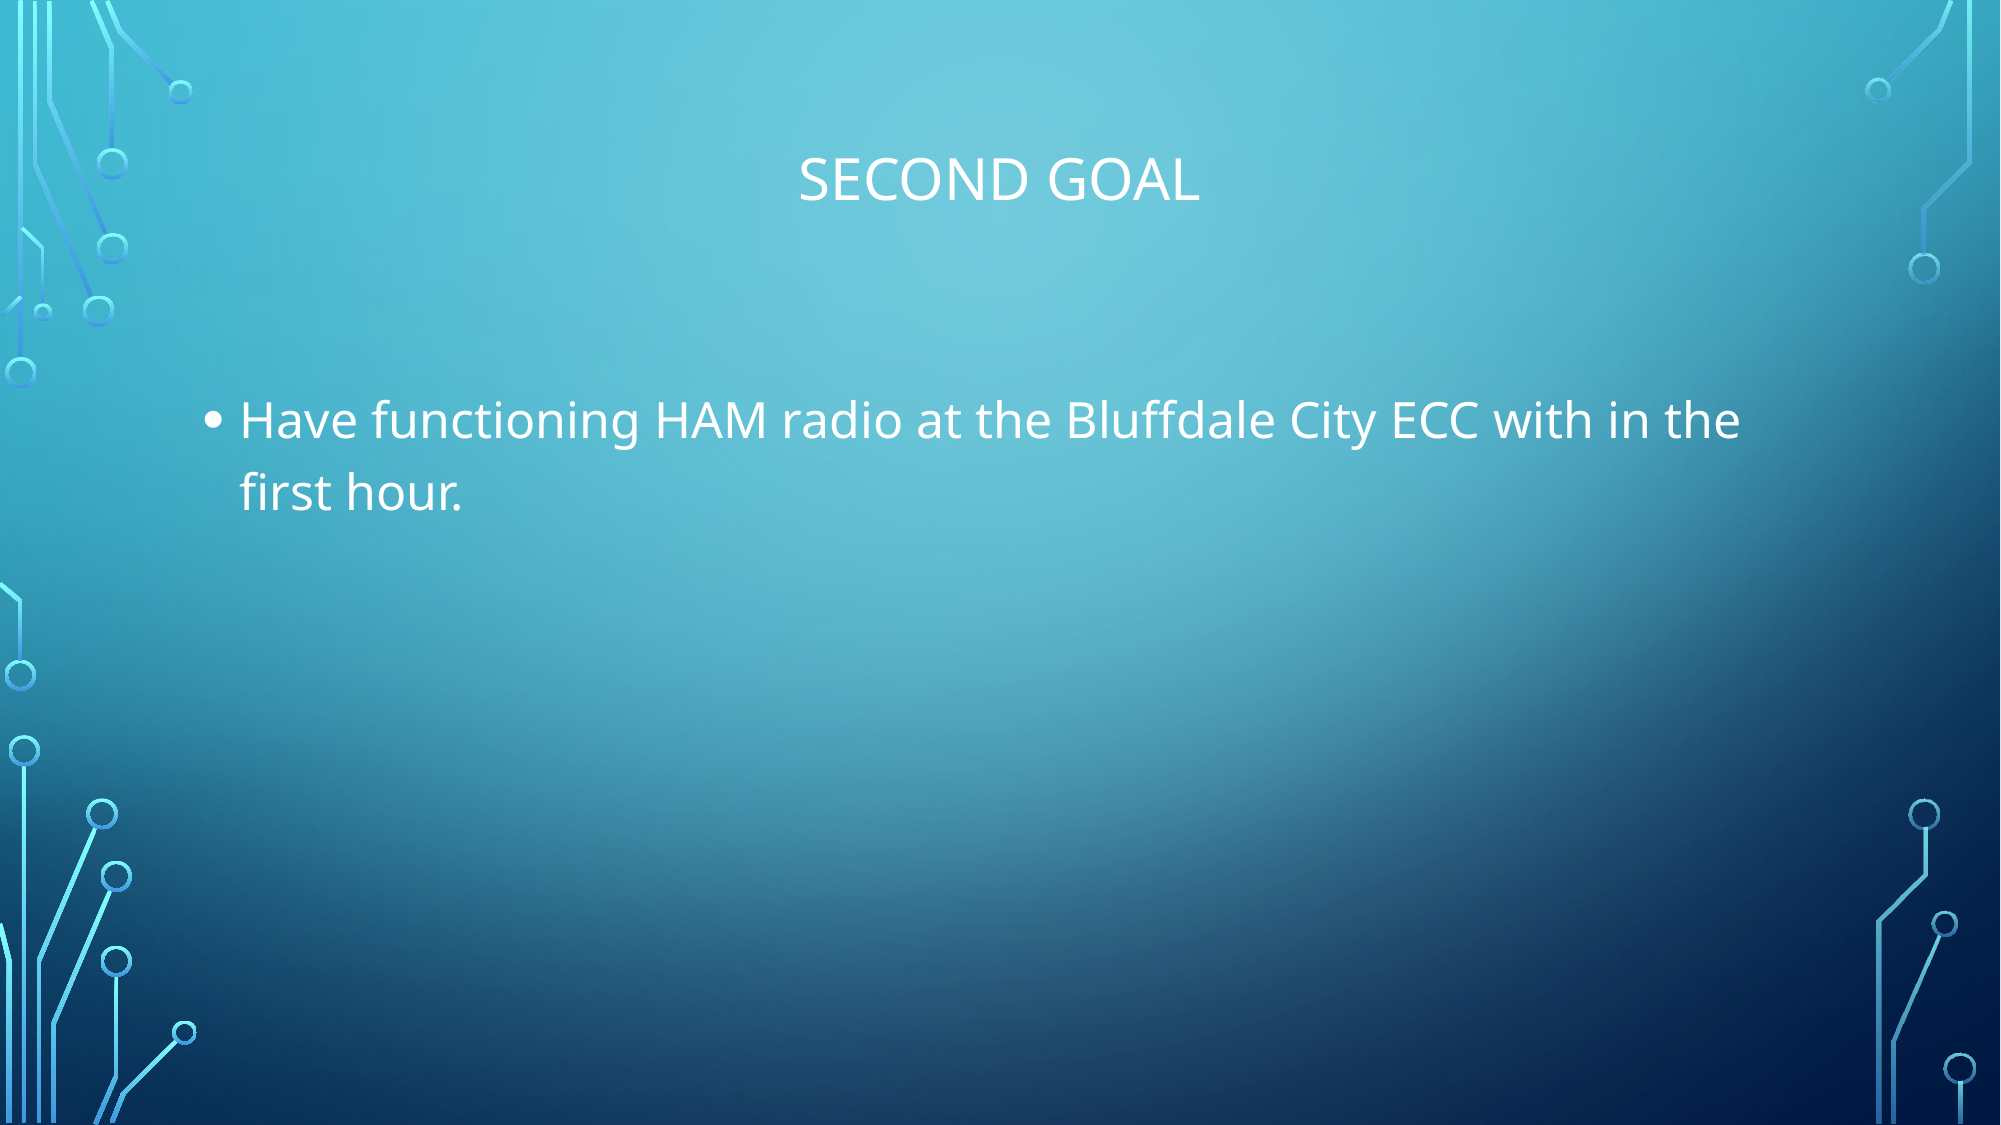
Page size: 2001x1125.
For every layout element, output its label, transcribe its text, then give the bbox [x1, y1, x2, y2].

list Have functioning HAM radio at the Bluffdale City ECC with in the first hour. [187, 369, 1813, 950]
title Second goal [187, 101, 1813, 263]
